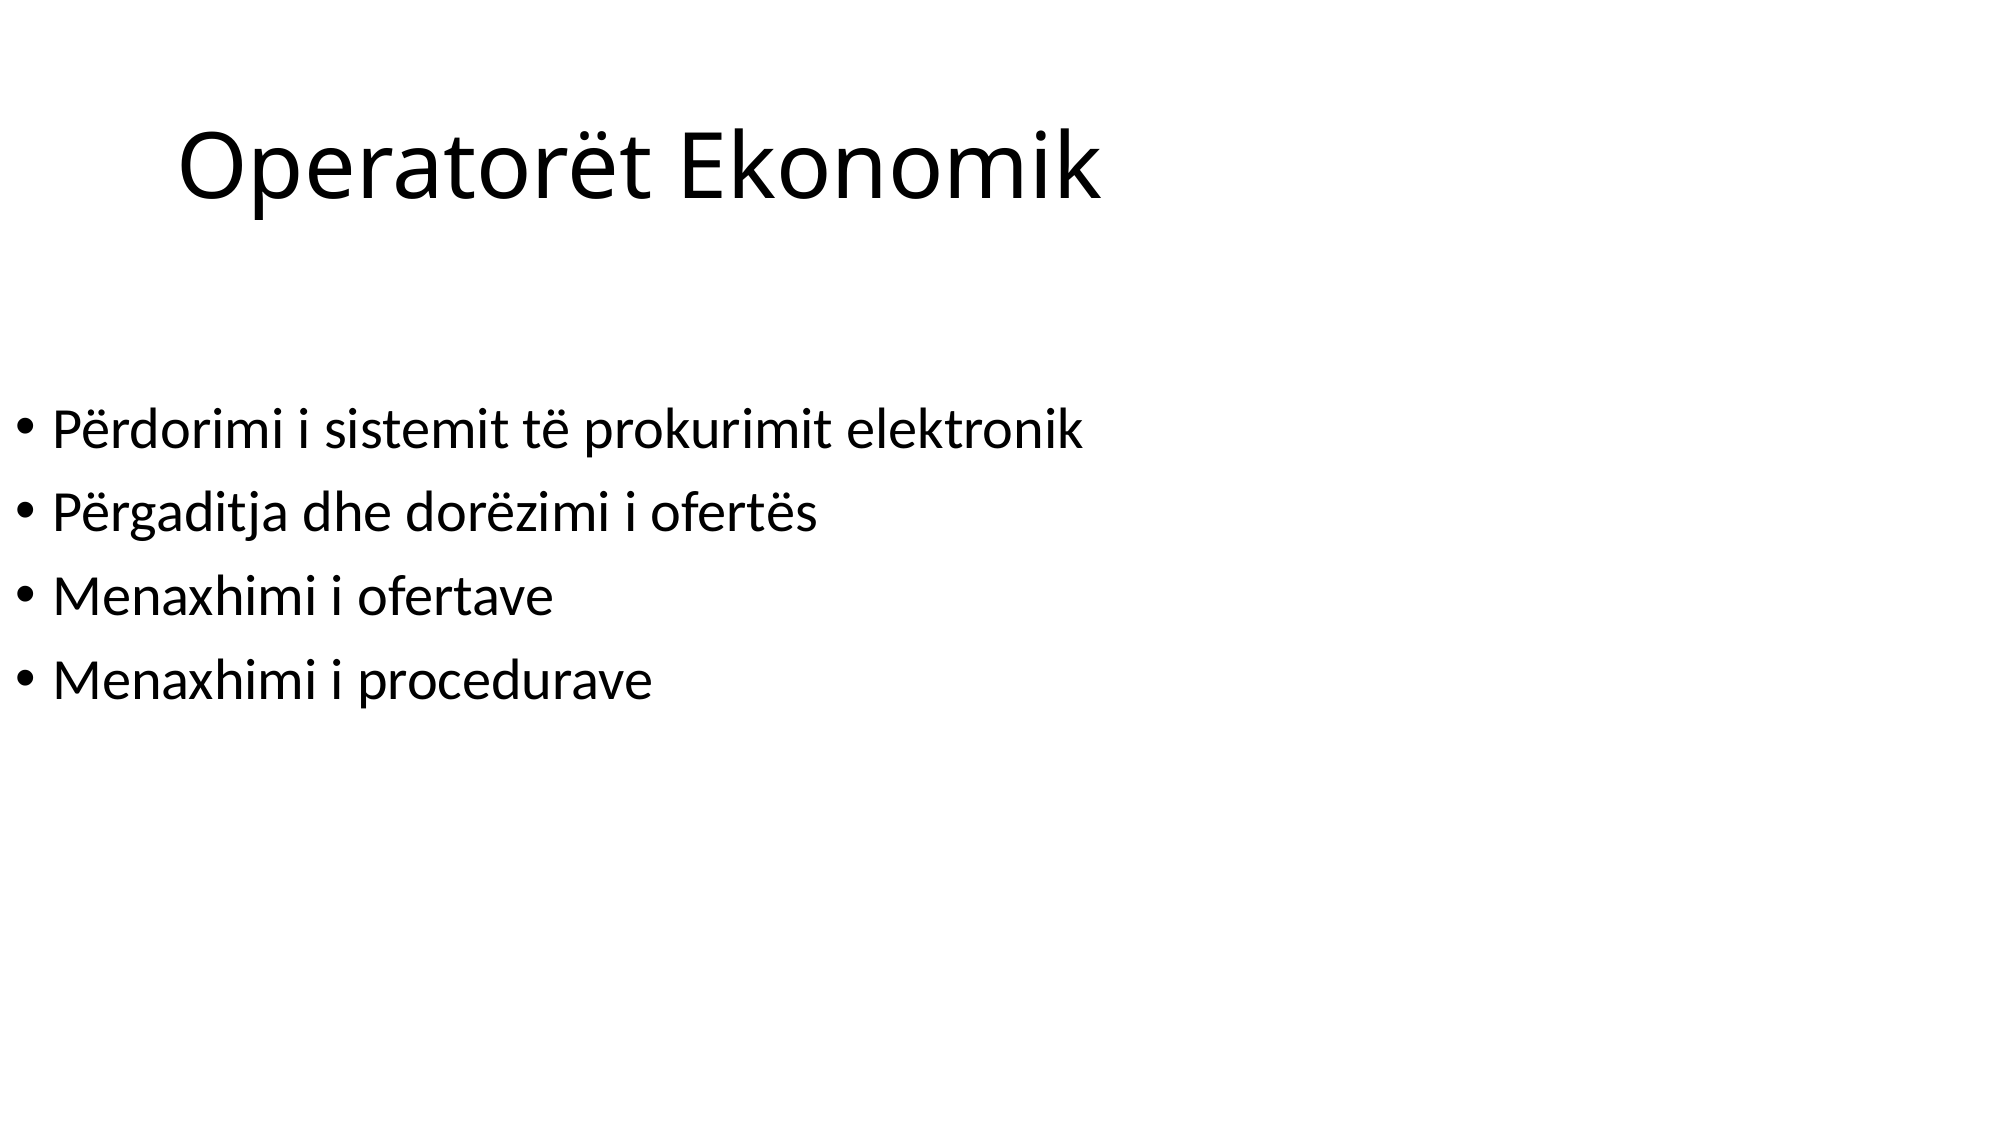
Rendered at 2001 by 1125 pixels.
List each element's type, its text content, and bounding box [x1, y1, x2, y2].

list Përdorimi i sistemit të prokurimit elektronik Përgaditja dhe dorëzimi i ofertës Menaxhimi i ofertave Menaxhimi i procedurave [0, 299, 2000, 1014]
title Operatorët Ekonomik [137, 59, 1863, 278]
